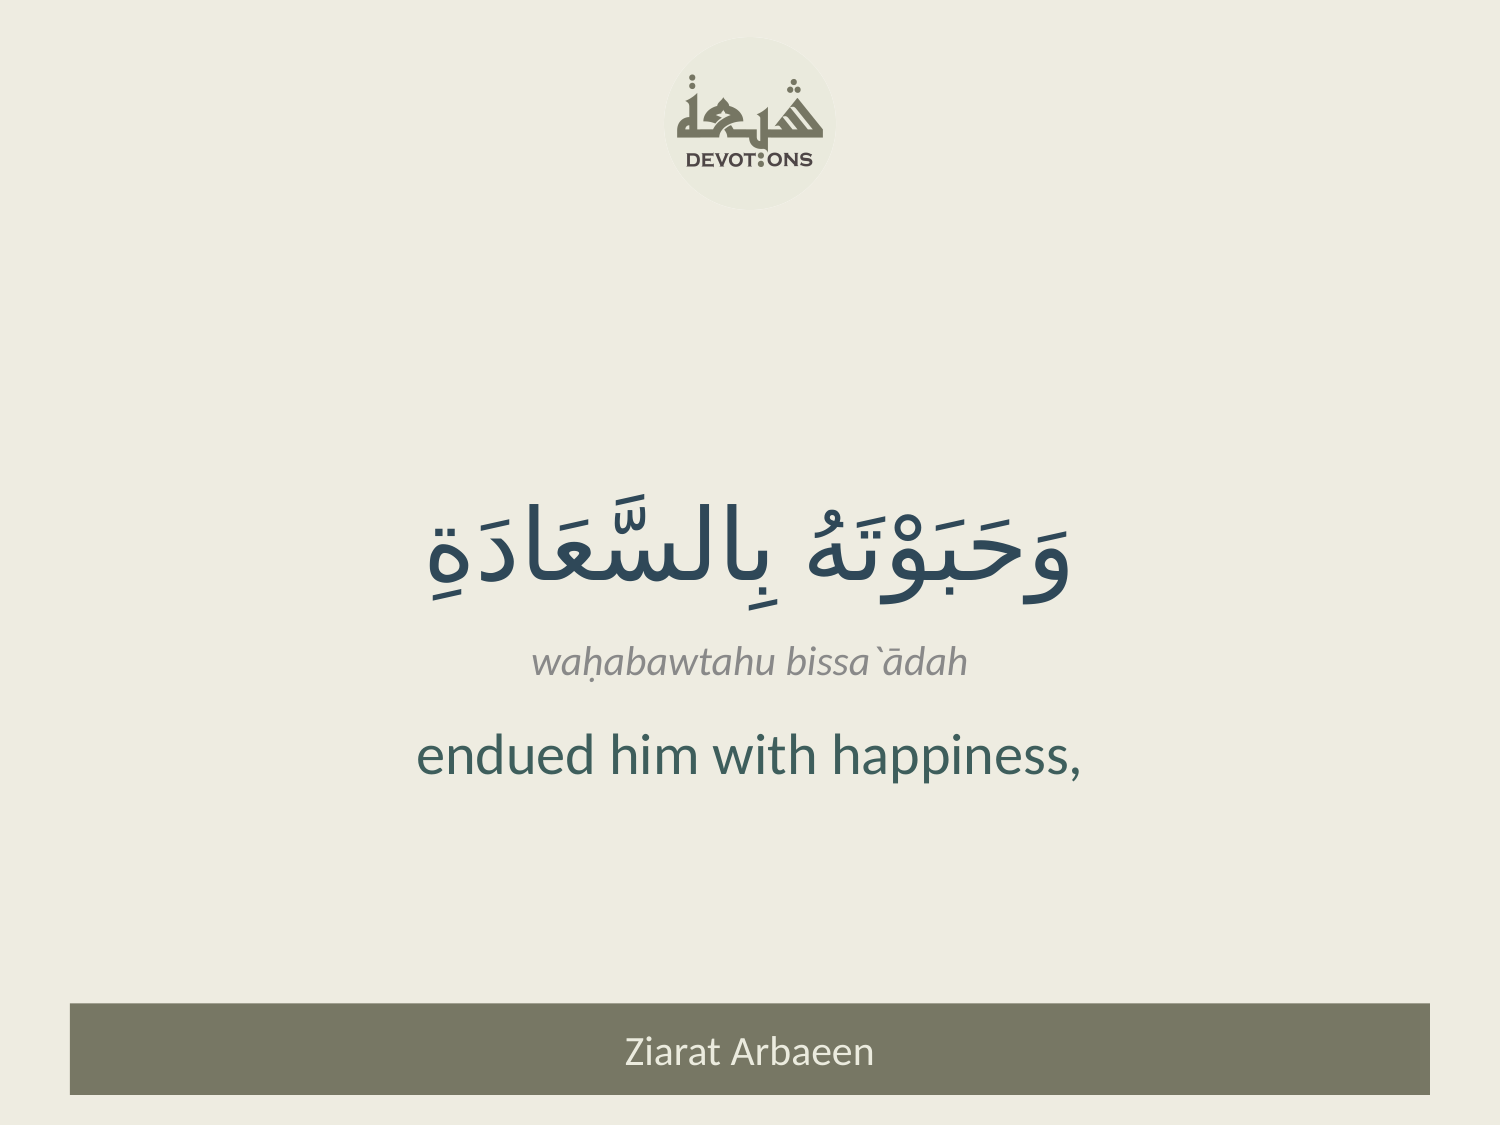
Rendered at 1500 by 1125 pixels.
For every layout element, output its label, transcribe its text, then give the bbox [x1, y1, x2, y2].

list وَحَبَوْتَهُ بِالسَّعَادَةِ waḥabawtahu bissa`ādah endued him with happiness, [69, 203, 1430, 1003]
picture [656, 29, 844, 203]
list Ziarat Arbaeen [69, 1003, 1430, 1095]
